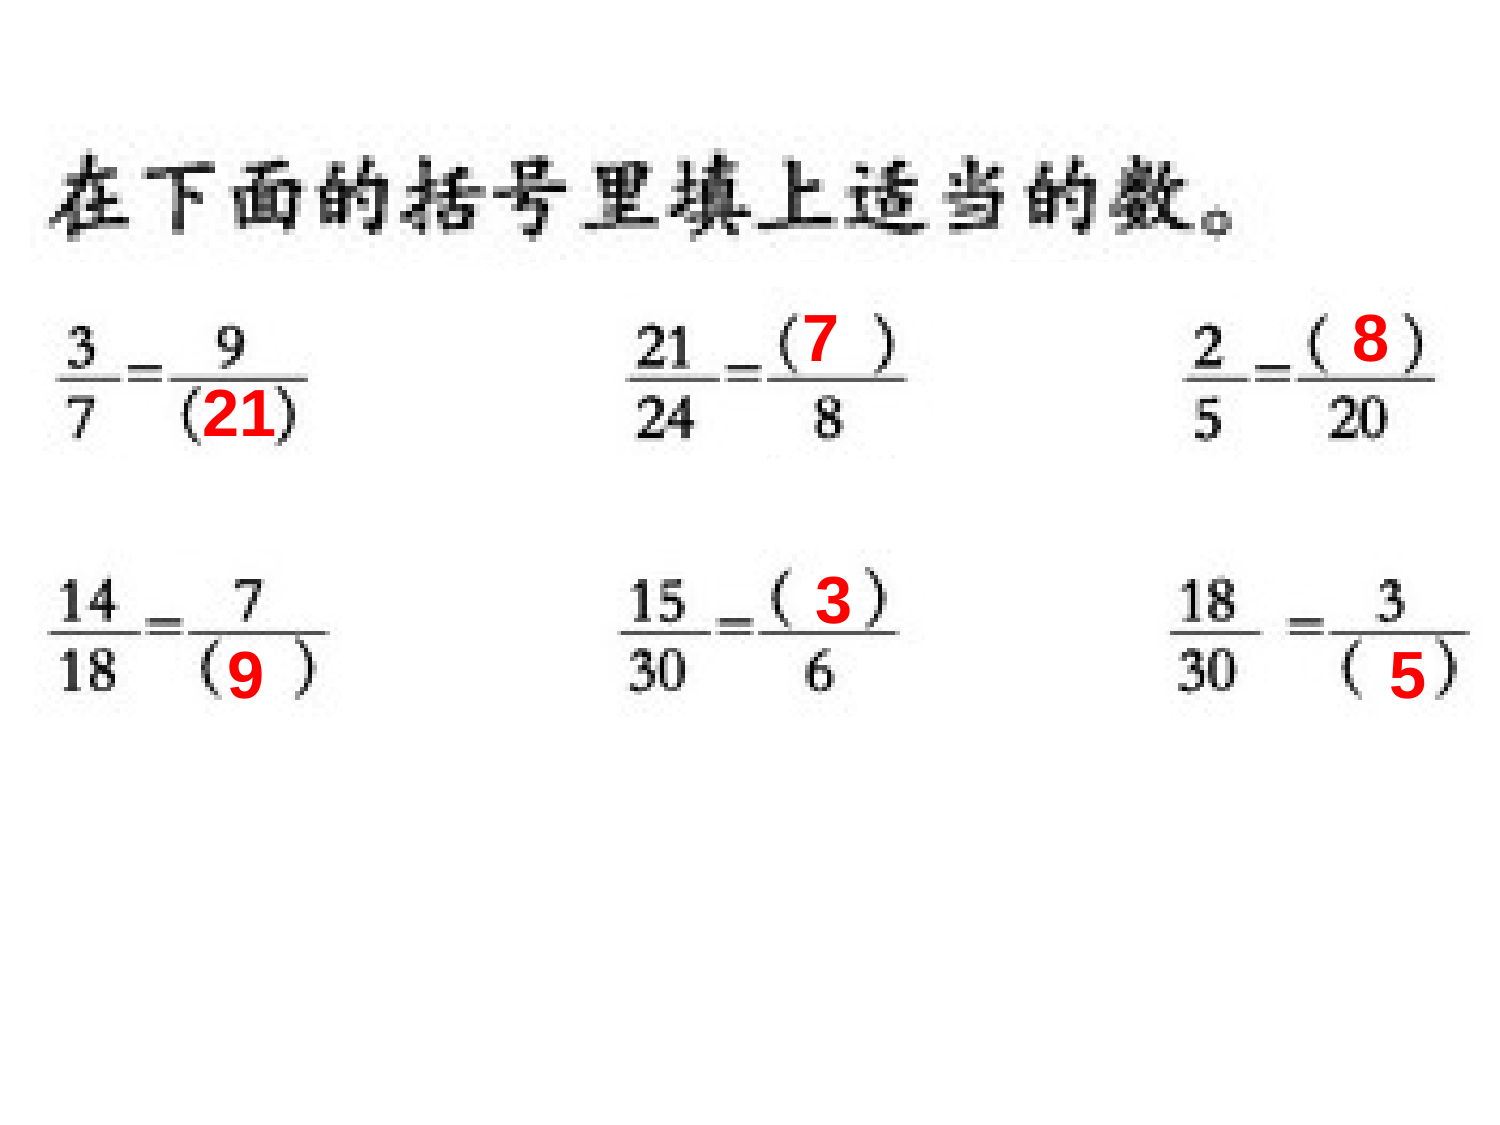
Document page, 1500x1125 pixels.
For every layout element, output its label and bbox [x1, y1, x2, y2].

picture [0, 124, 1500, 726]
